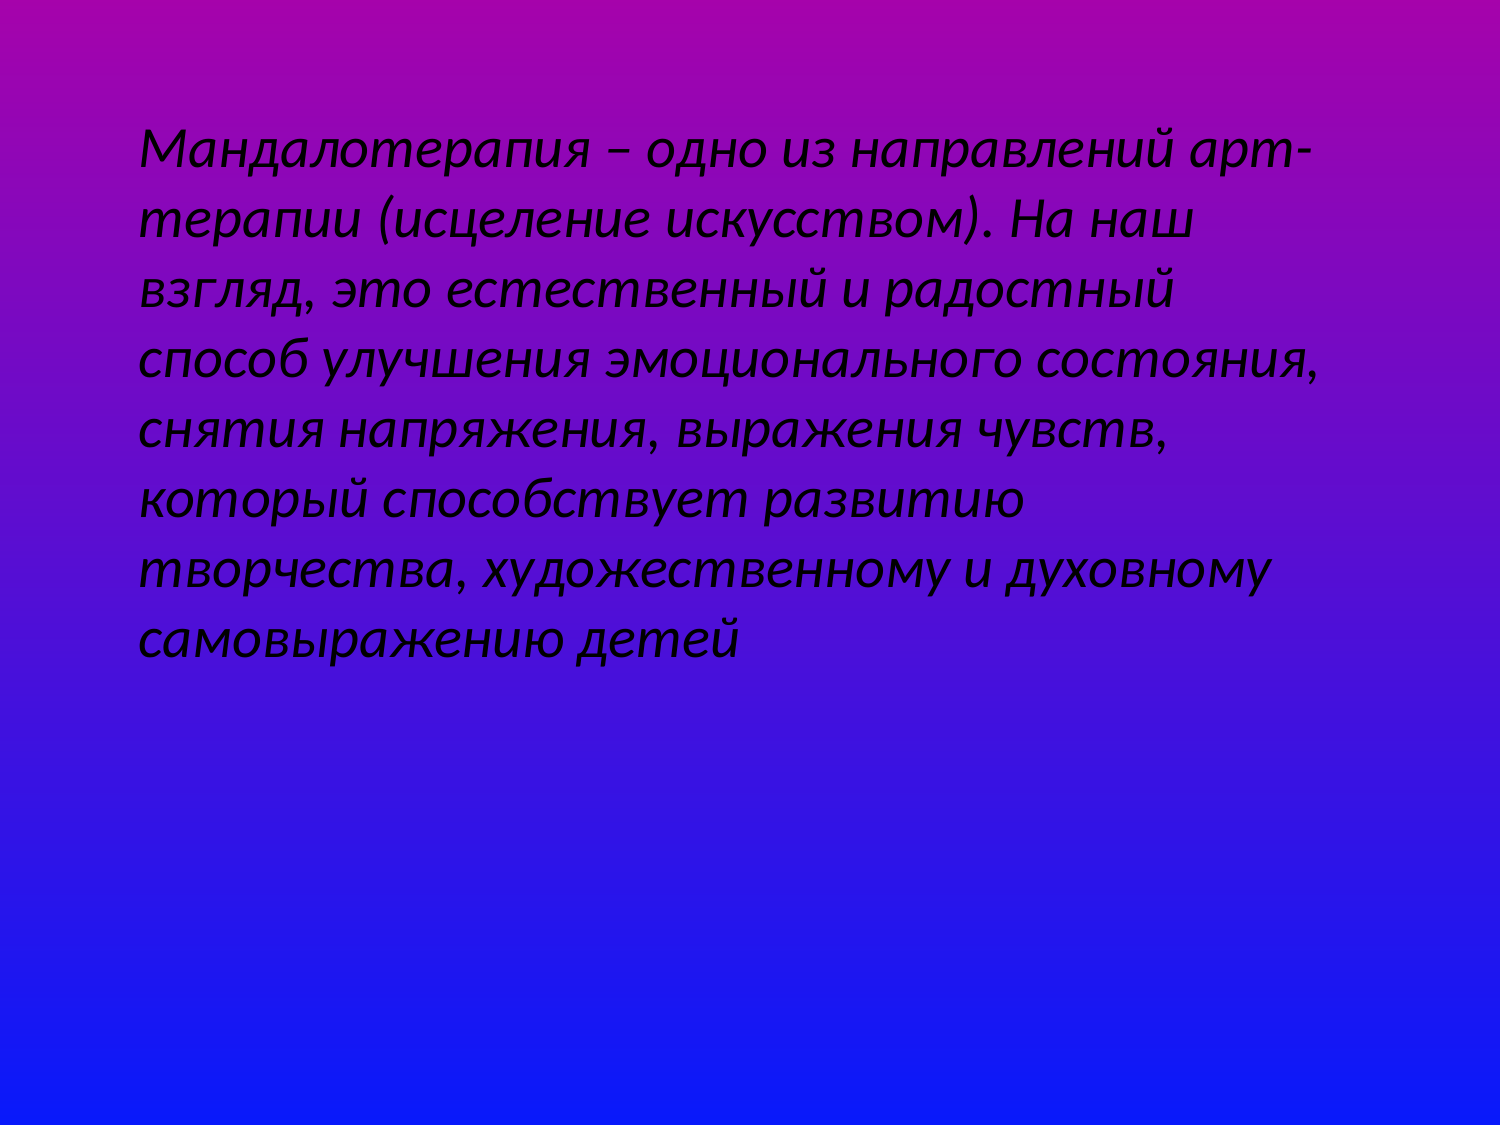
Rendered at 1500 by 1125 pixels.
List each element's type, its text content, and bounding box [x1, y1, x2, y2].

text_box Мандалотерапия – одно из направлений арт-терапии (исцеление искусством). На наш взгляд, это естественный и радостный способ улучшения эмоционального состояния, снятия напряжения, выражения чувств, который способствует развитию творчества, художественному и духовному самовыражению детей [123, 101, 1341, 677]
